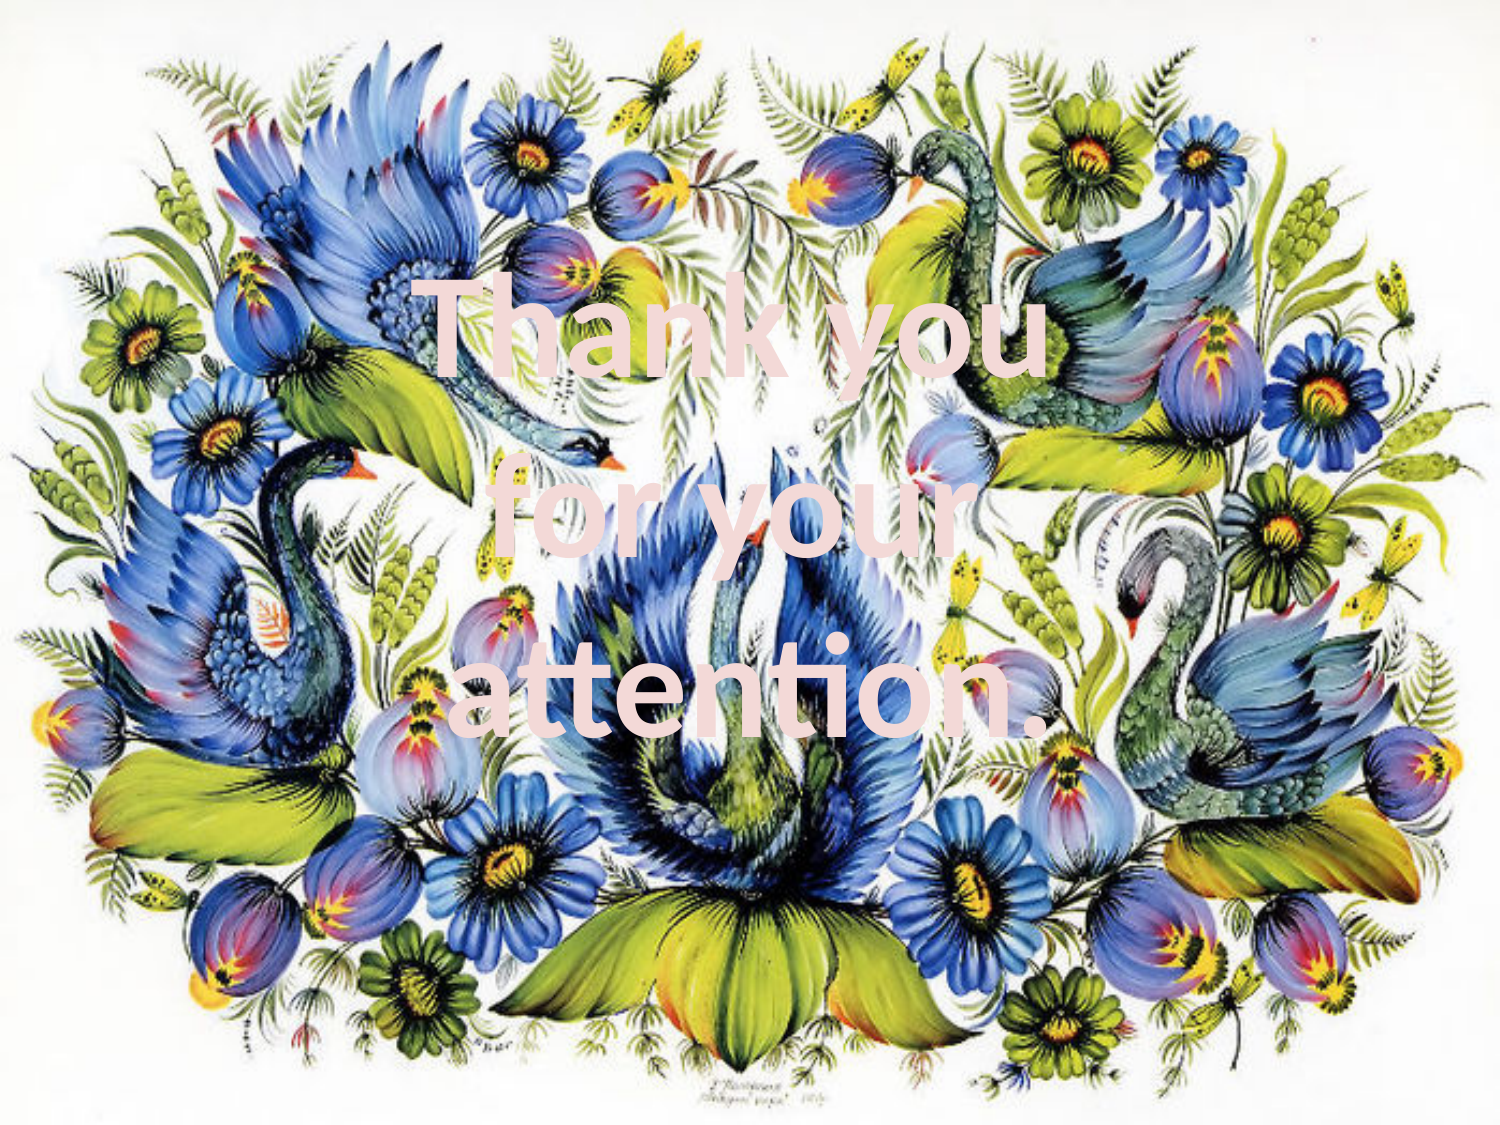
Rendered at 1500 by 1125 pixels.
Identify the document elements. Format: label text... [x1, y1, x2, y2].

picture [0, 775, 1500, 1125]
text_box Thank you for your attention. [0, 219, 1500, 775]
picture [0, 0, 1500, 219]
